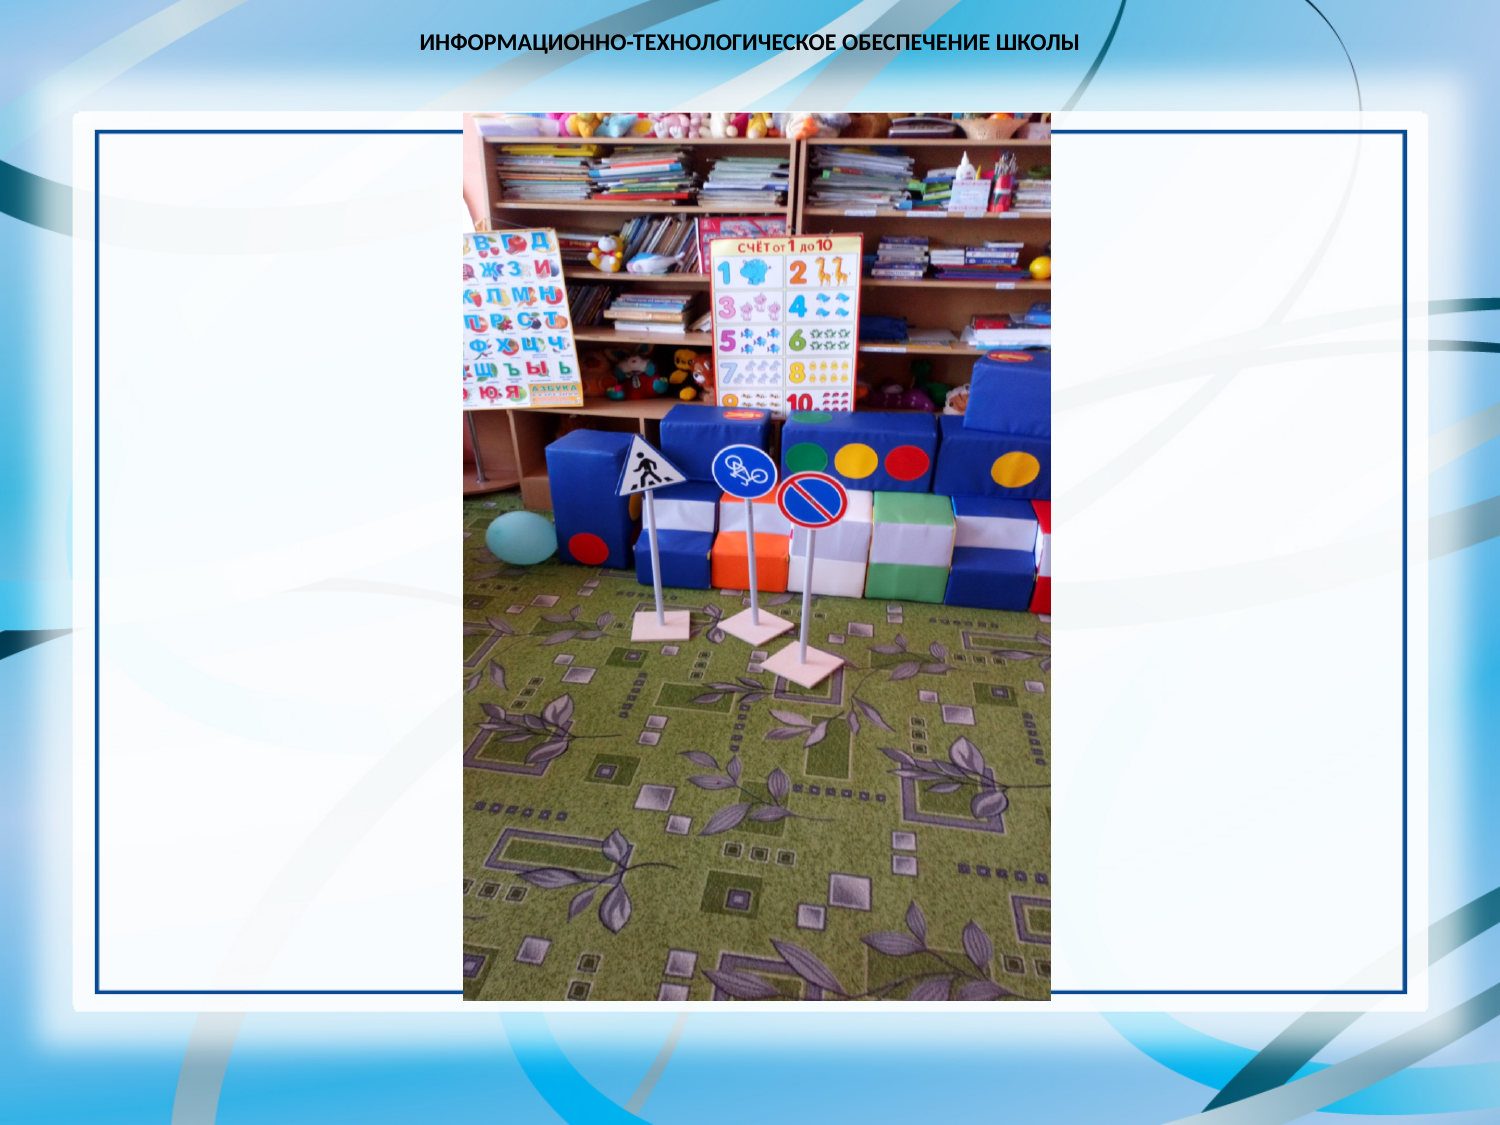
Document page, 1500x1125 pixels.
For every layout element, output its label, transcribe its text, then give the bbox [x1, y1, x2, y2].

picture [0, 0, 1500, 1125]
title ИНФОРМАЦИОННО-ТЕХНОЛОГИЧЕСКОЕ ОБЕСПЕЧЕНИЕ ШКОЛЫ [53, 19, 1447, 291]
